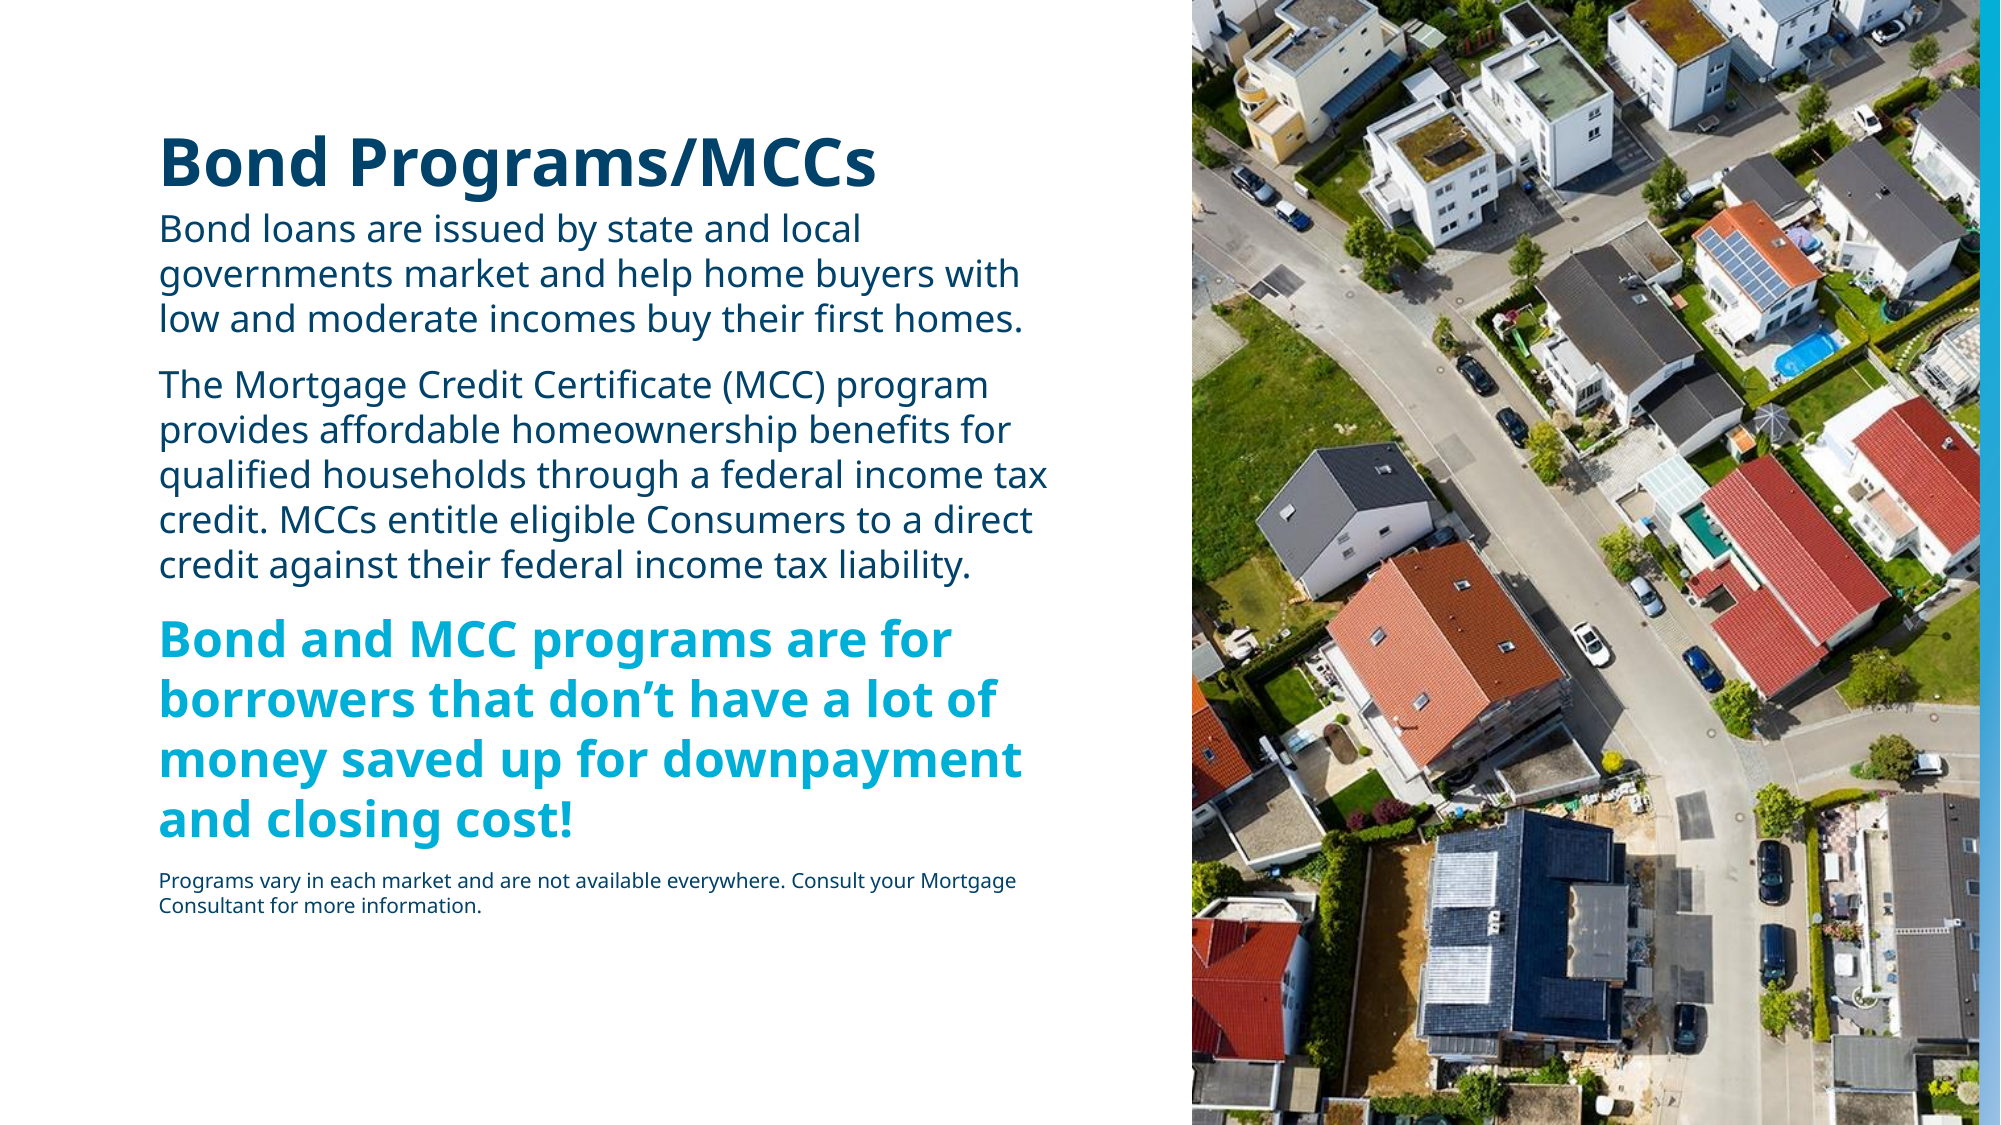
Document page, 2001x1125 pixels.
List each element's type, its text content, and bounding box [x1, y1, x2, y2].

picture [1192, 0, 1979, 1125]
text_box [1979, 0, 2000, 1125]
title Bond Programs/MCCs [143, 79, 1043, 197]
list Bond loans are issued by state and local governments market and help home buyers with low and moderate incomes buy their first homes. The Mortgage Credit Certificate (MCC) program provides affordable homeownership benefits for qualified households through a federal income tax credit. MCCs entitle eligible Consumers to a direct credit against their federal income tax liability. Bond and MCC programs are for borrowers that don’t have a lot of money saved up for downpayment and closing cost! Programs vary in each market and are not available everywhere. Consult your Mortgage Consultant for more information. [143, 197, 1105, 960]
